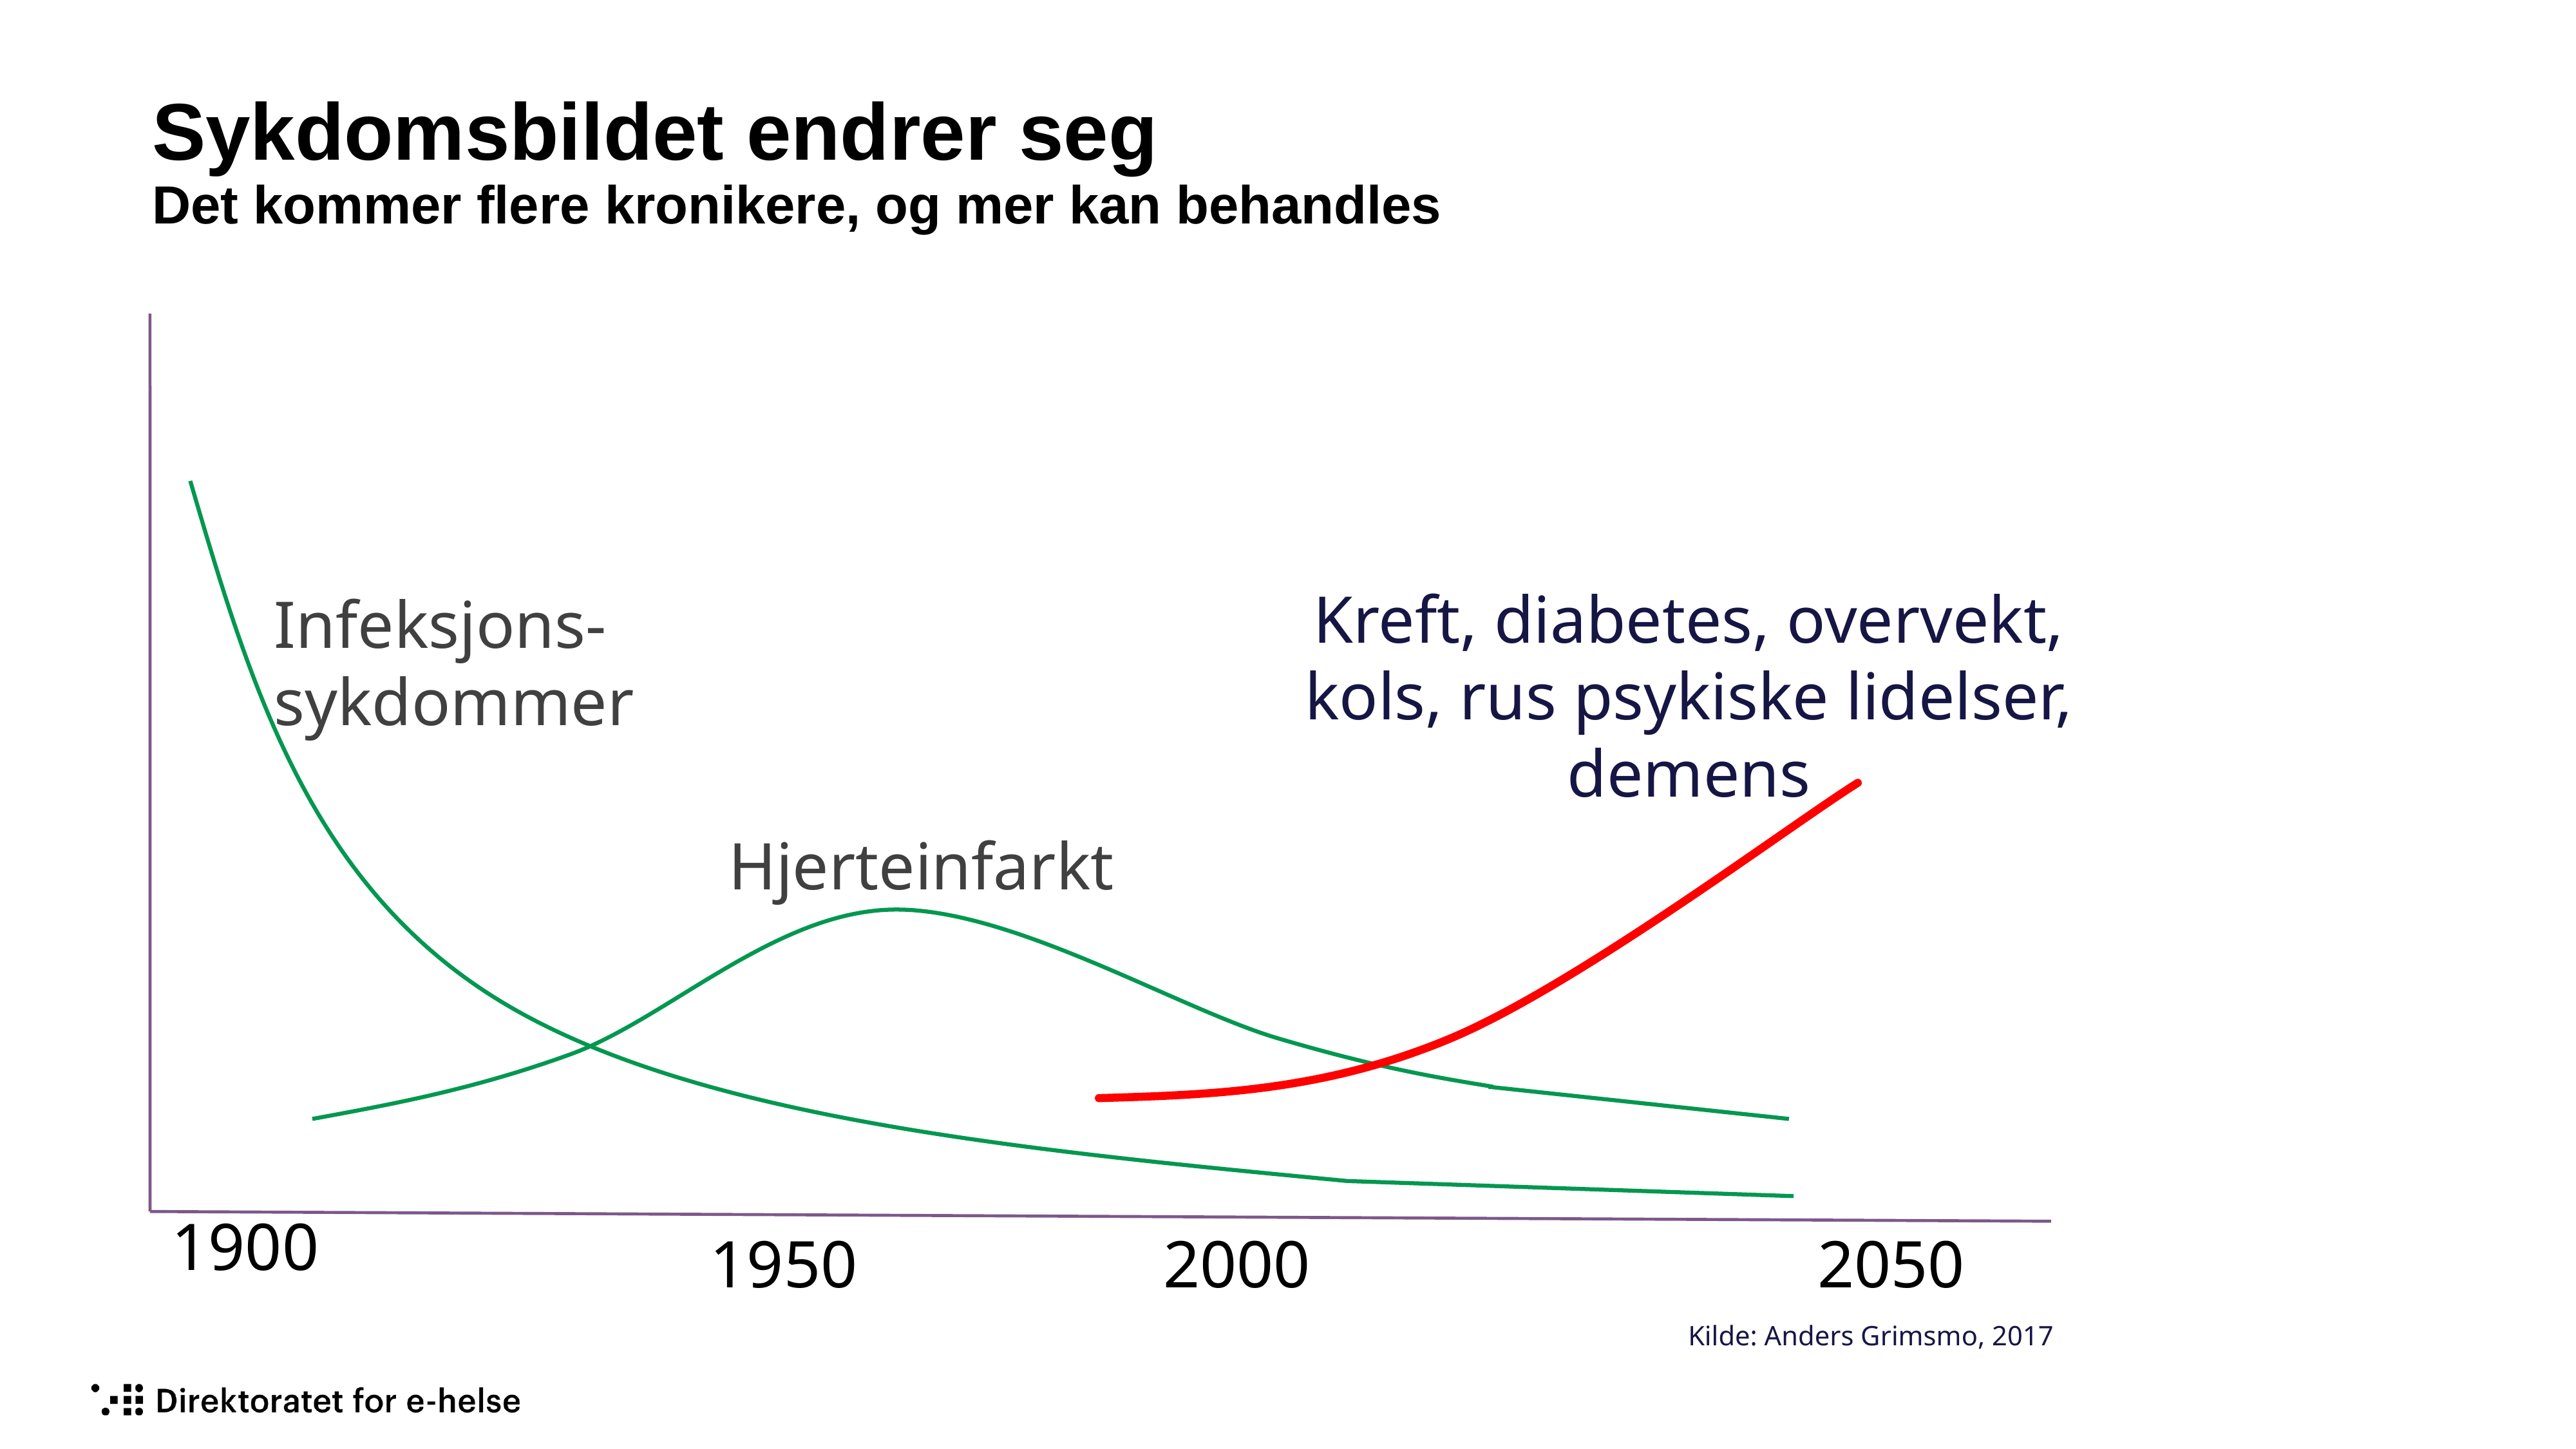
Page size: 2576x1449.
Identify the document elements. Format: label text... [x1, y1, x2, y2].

title Sykdomsbildet endrer seg Det kommer flere kronikere, og mer kan behandles [152, 74, 2430, 251]
picture [91, 1383, 520, 1416]
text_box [148, 269, 2361, 1384]
